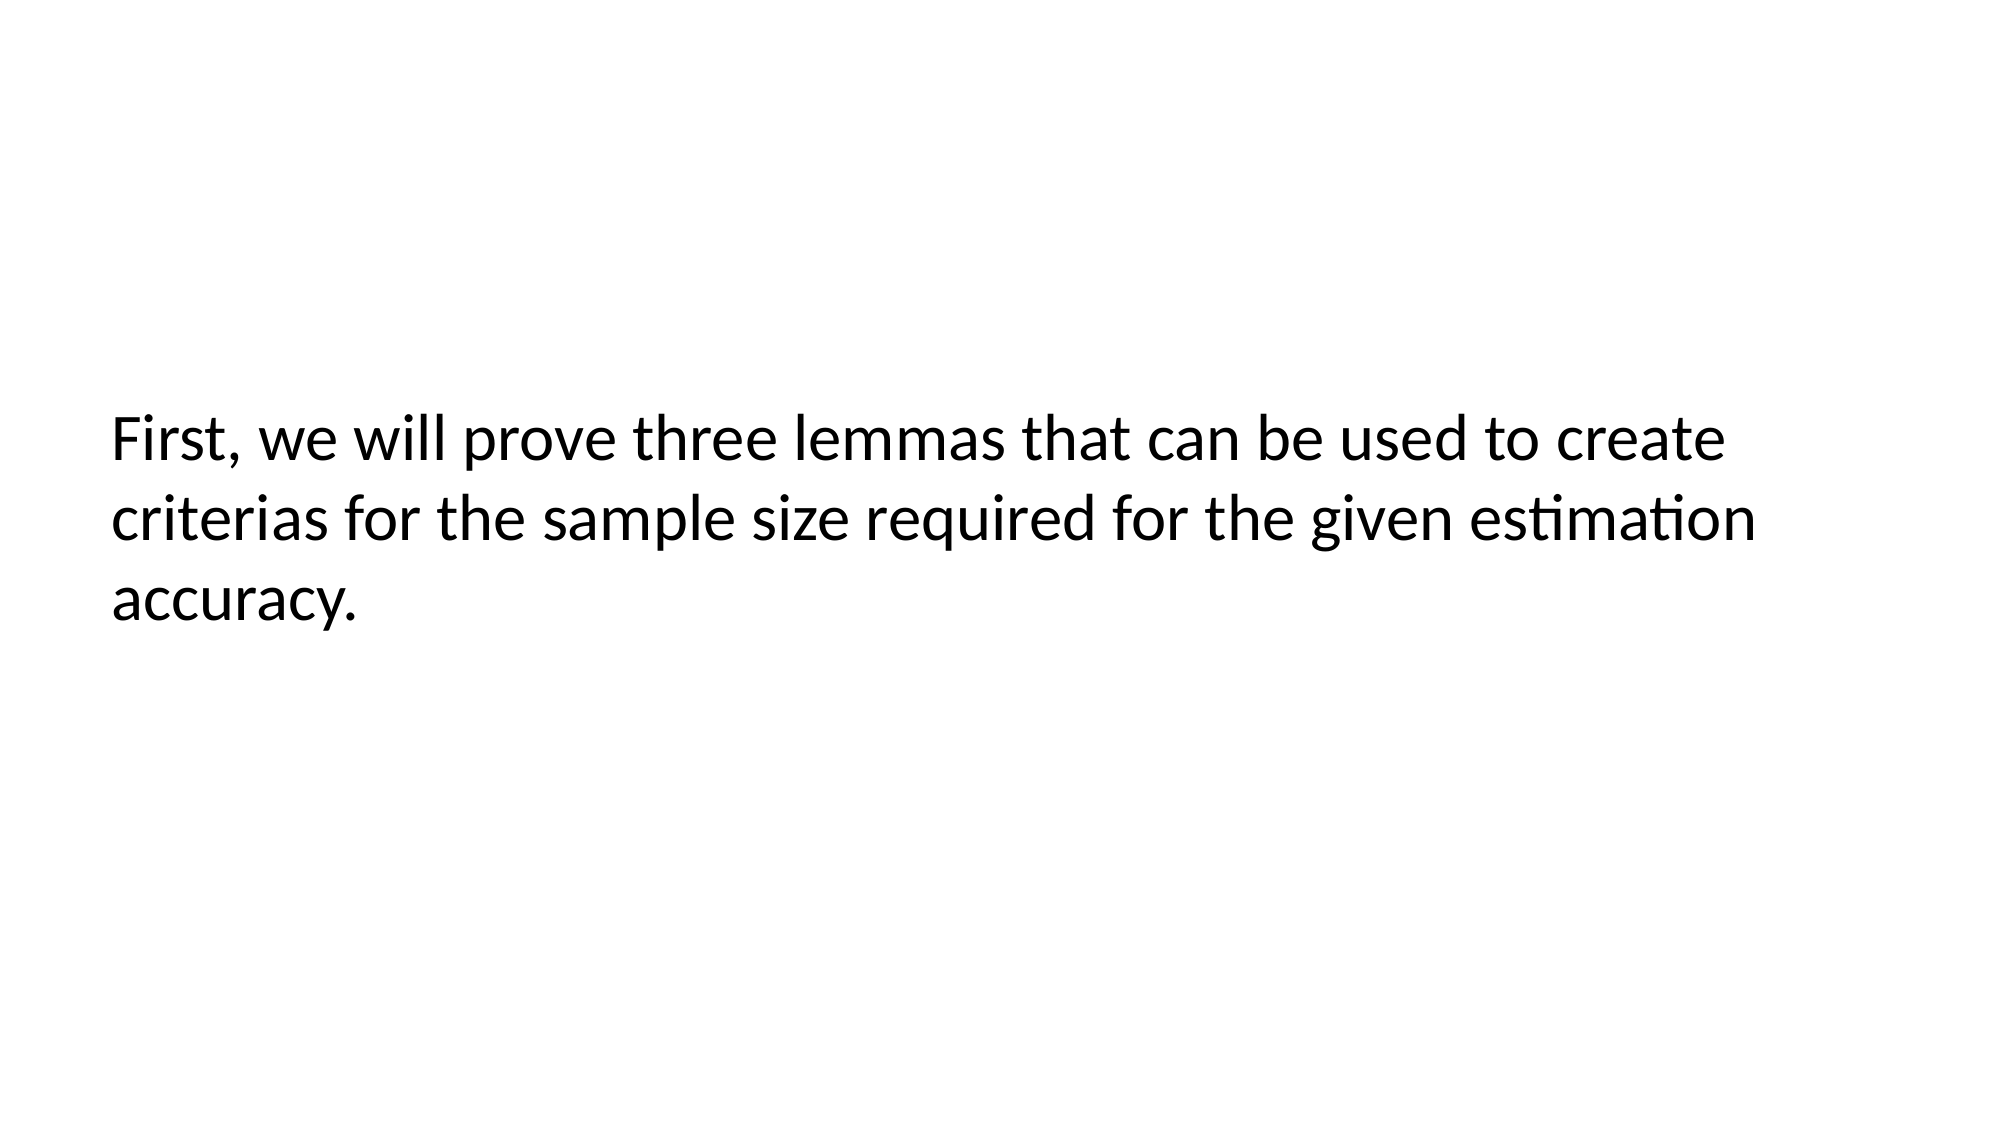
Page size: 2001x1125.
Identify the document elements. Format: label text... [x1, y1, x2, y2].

text_box First, we will prove three lemmas that can be used to create criterias for the sample size required for the given estimation accuracy. [96, 386, 1961, 642]
